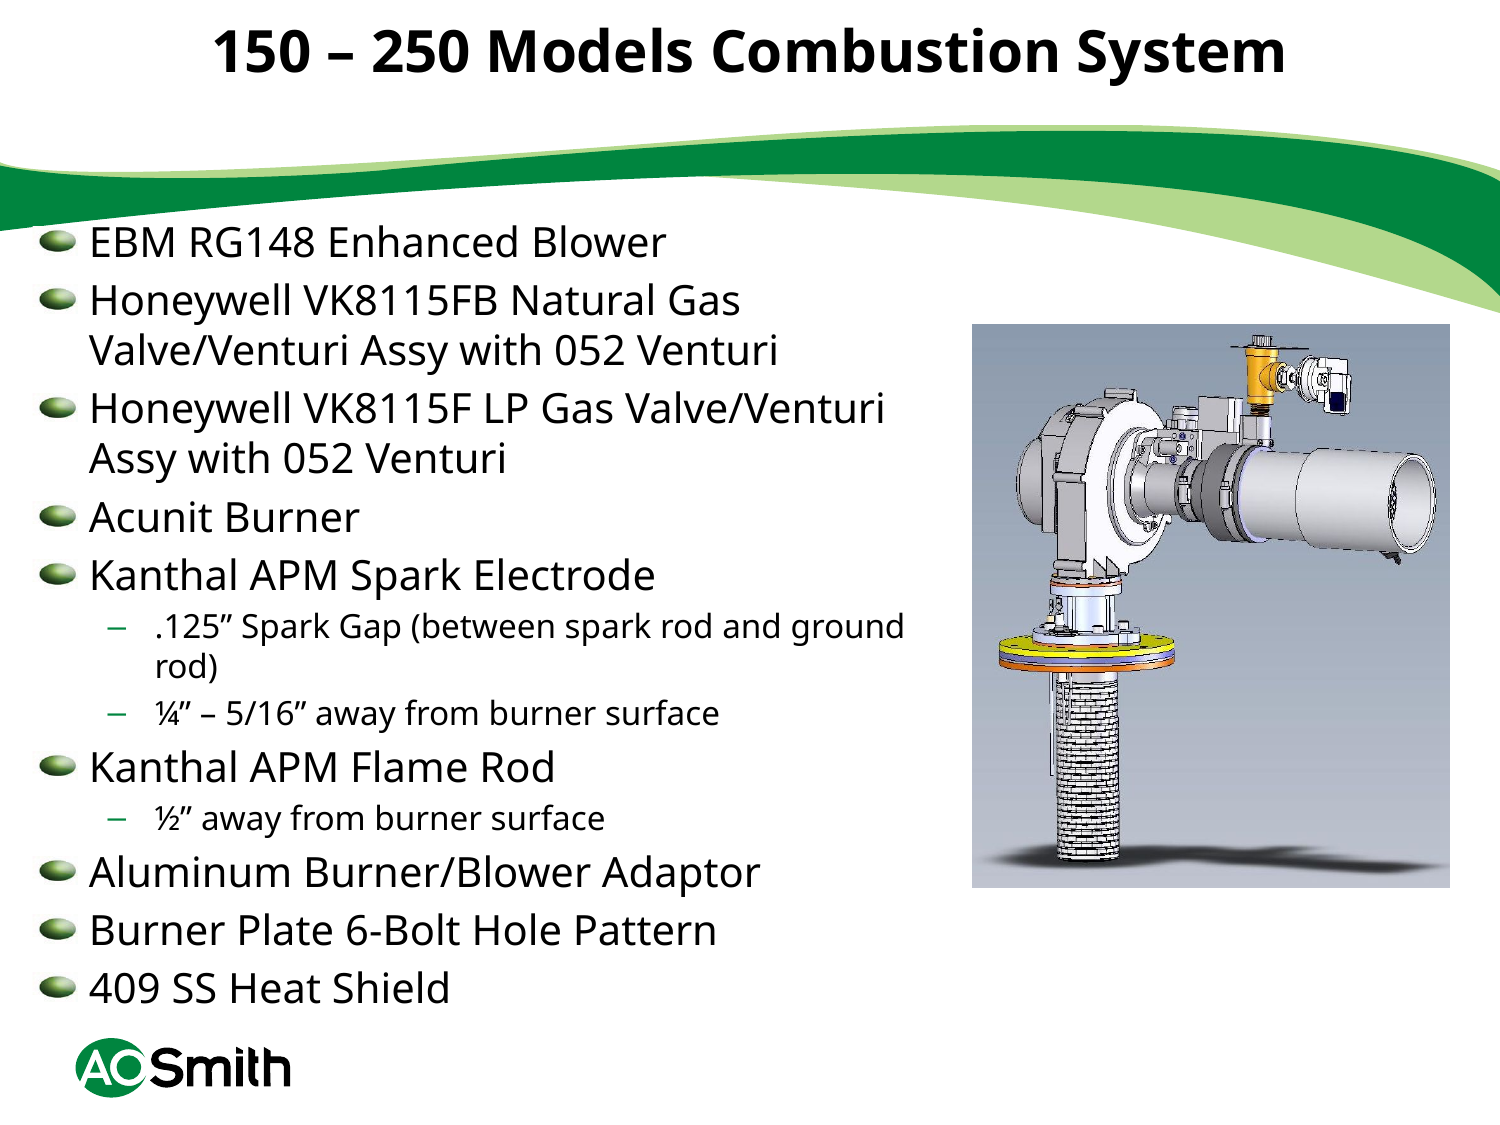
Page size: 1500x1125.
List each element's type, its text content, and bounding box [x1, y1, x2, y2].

picture [971, 324, 1451, 888]
list EBM RG148 Enhanced Blower Honeywell VK8115FB Natural Gas Valve/Venturi Assy with 052 Venturi Honeywell VK8115F LP Gas Valve/Venturi Assy with 052 Venturi Acunit Burner Kanthal APM Spark Electrode .125” Spark Gap (between spark rod and ground rod) ¼” – 5/16” away from burner surface Kanthal APM Flame Rod ½” away from burner surface Aluminum Burner/Blower Adaptor Burner Plate 6-Bolt Hole Pattern 409 SS Heat Shield [17, 207, 969, 1101]
title 150 – 250 Models Combustion System [74, 32, 1426, 126]
